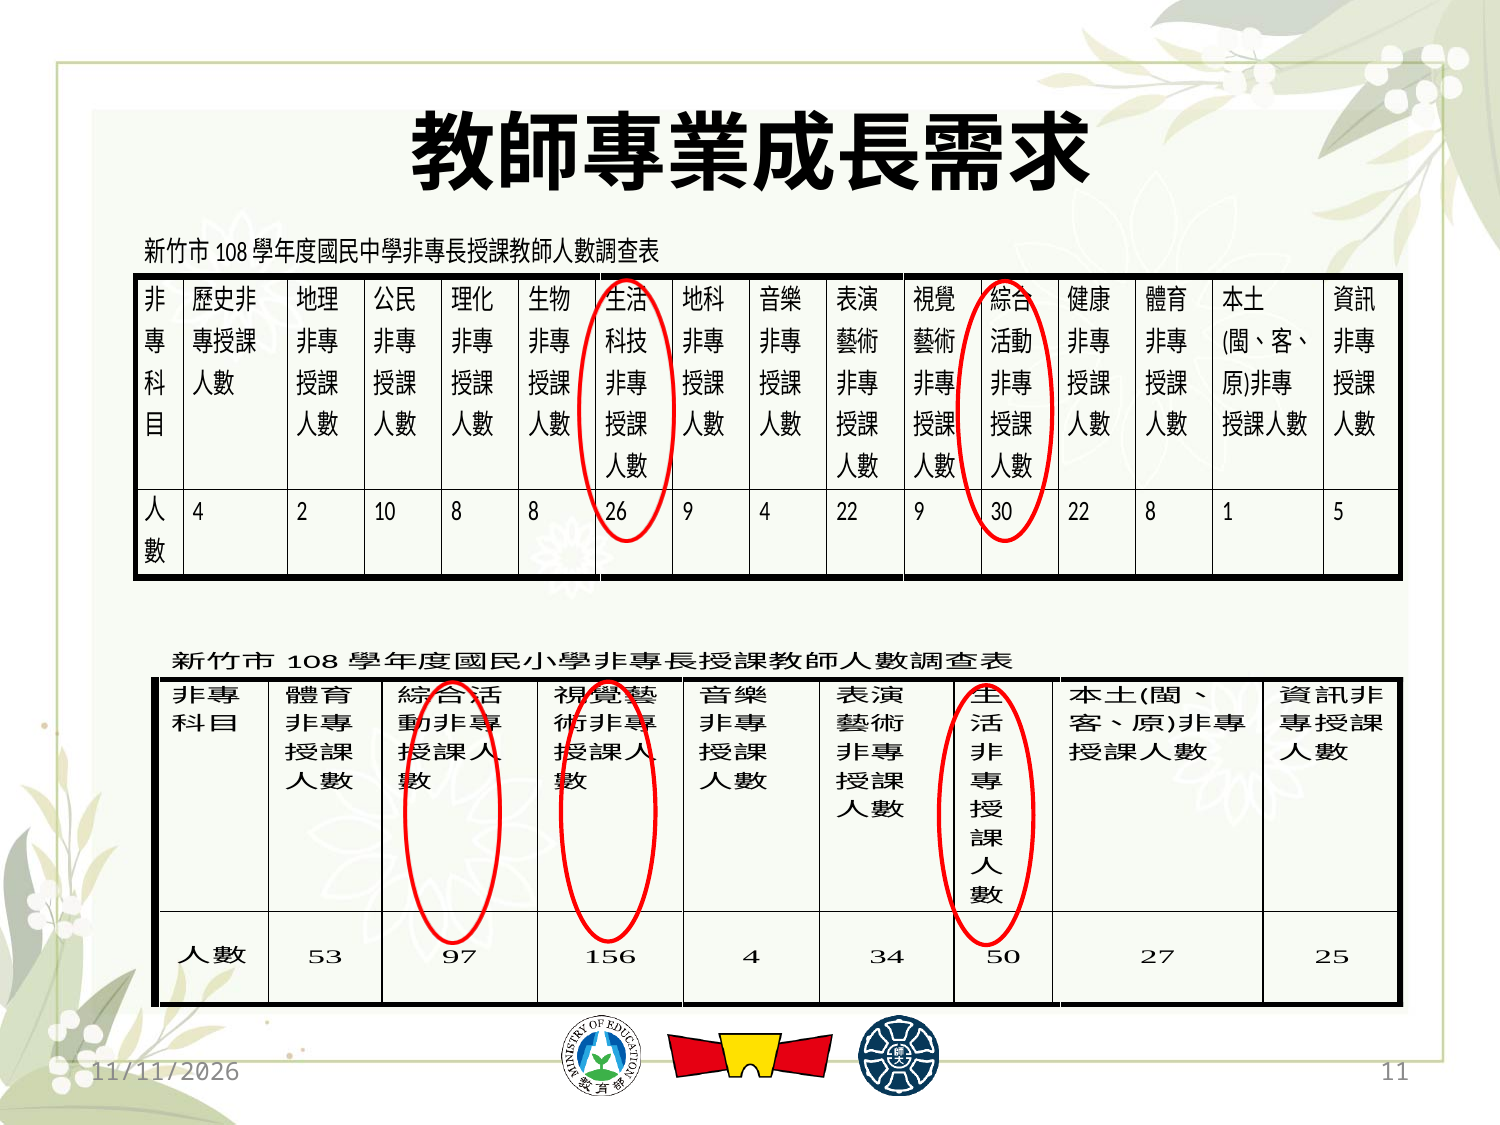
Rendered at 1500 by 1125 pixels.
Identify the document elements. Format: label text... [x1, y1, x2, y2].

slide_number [75, 1042, 425, 1103]
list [132, 231, 1404, 622]
slide_number 11 [1074, 1042, 1425, 1103]
title 教師專業成長需求 [76, 90, 1427, 209]
picture [0, 0, 1500, 1125]
